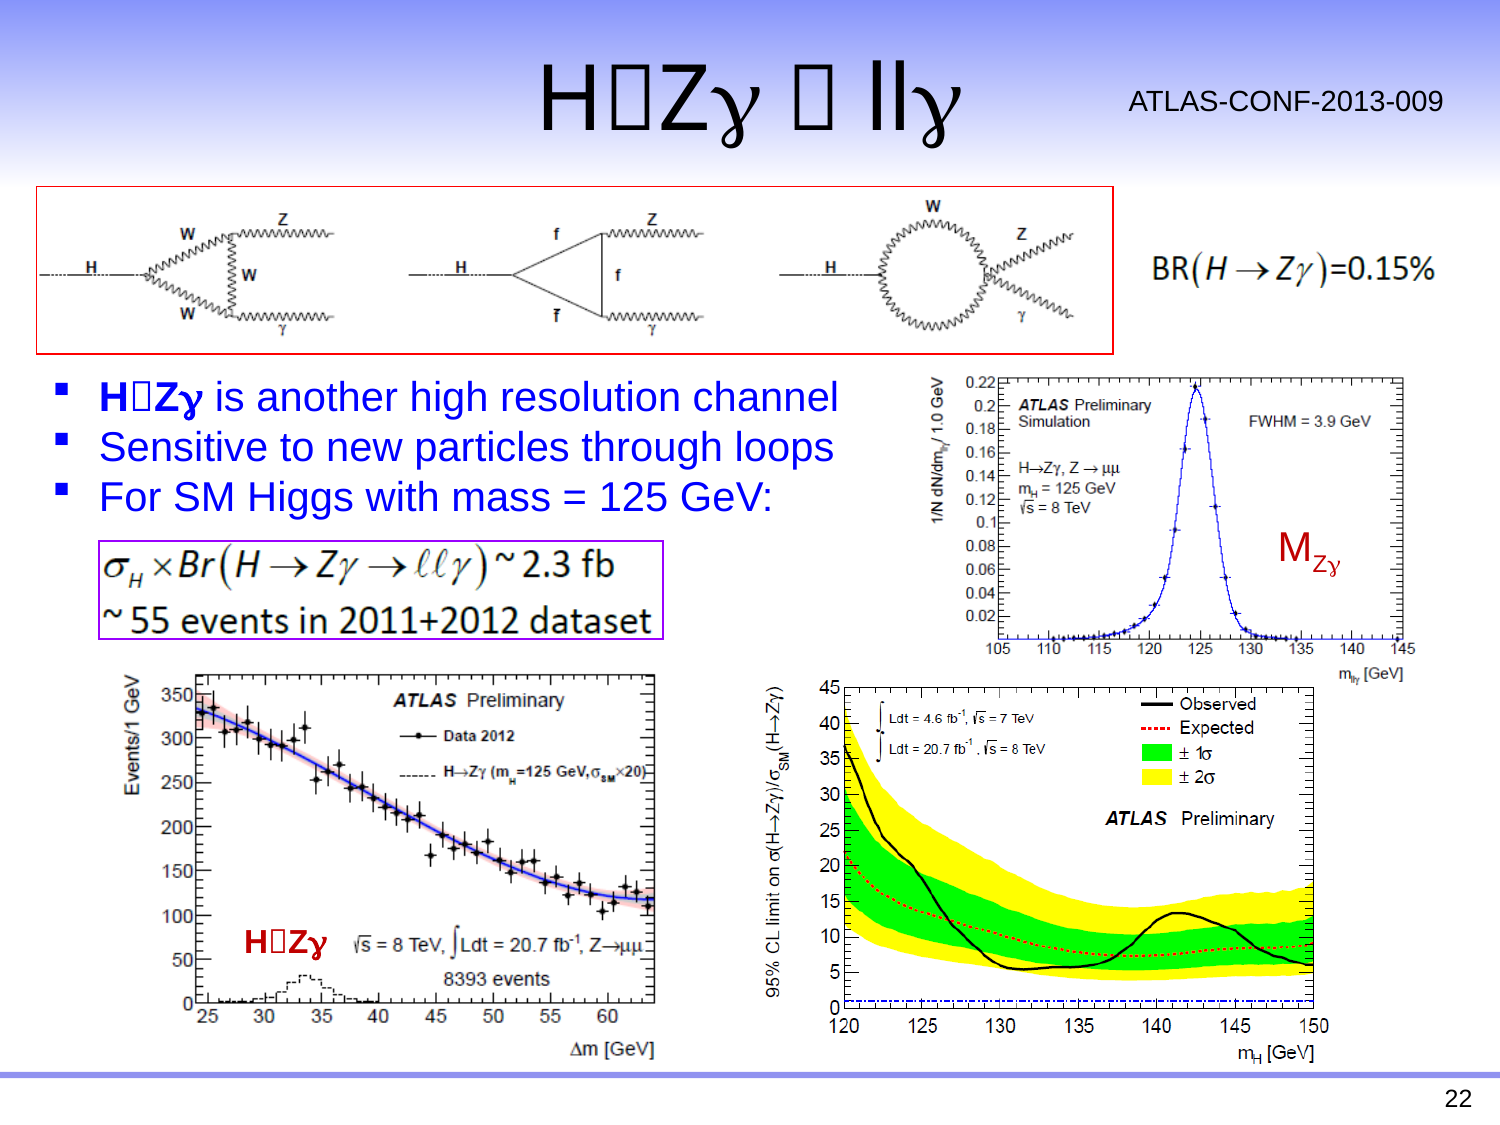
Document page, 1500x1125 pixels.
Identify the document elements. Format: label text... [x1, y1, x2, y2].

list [37, 187, 1113, 354]
picture [99, 541, 663, 639]
picture [762, 361, 1426, 1068]
text_box ATLAS-CONF-2013-009 [1113, 74, 1460, 125]
slide_number 22 [1137, 1074, 1488, 1113]
picture [112, 662, 688, 1068]
title HZg  llg [0, 0, 1500, 188]
text_box HZg is another high resolution channel Sensitive to new particles through loops For SM Higgs with mass = 125 GeV: [37, 362, 855, 578]
picture [1149, 246, 1438, 288]
